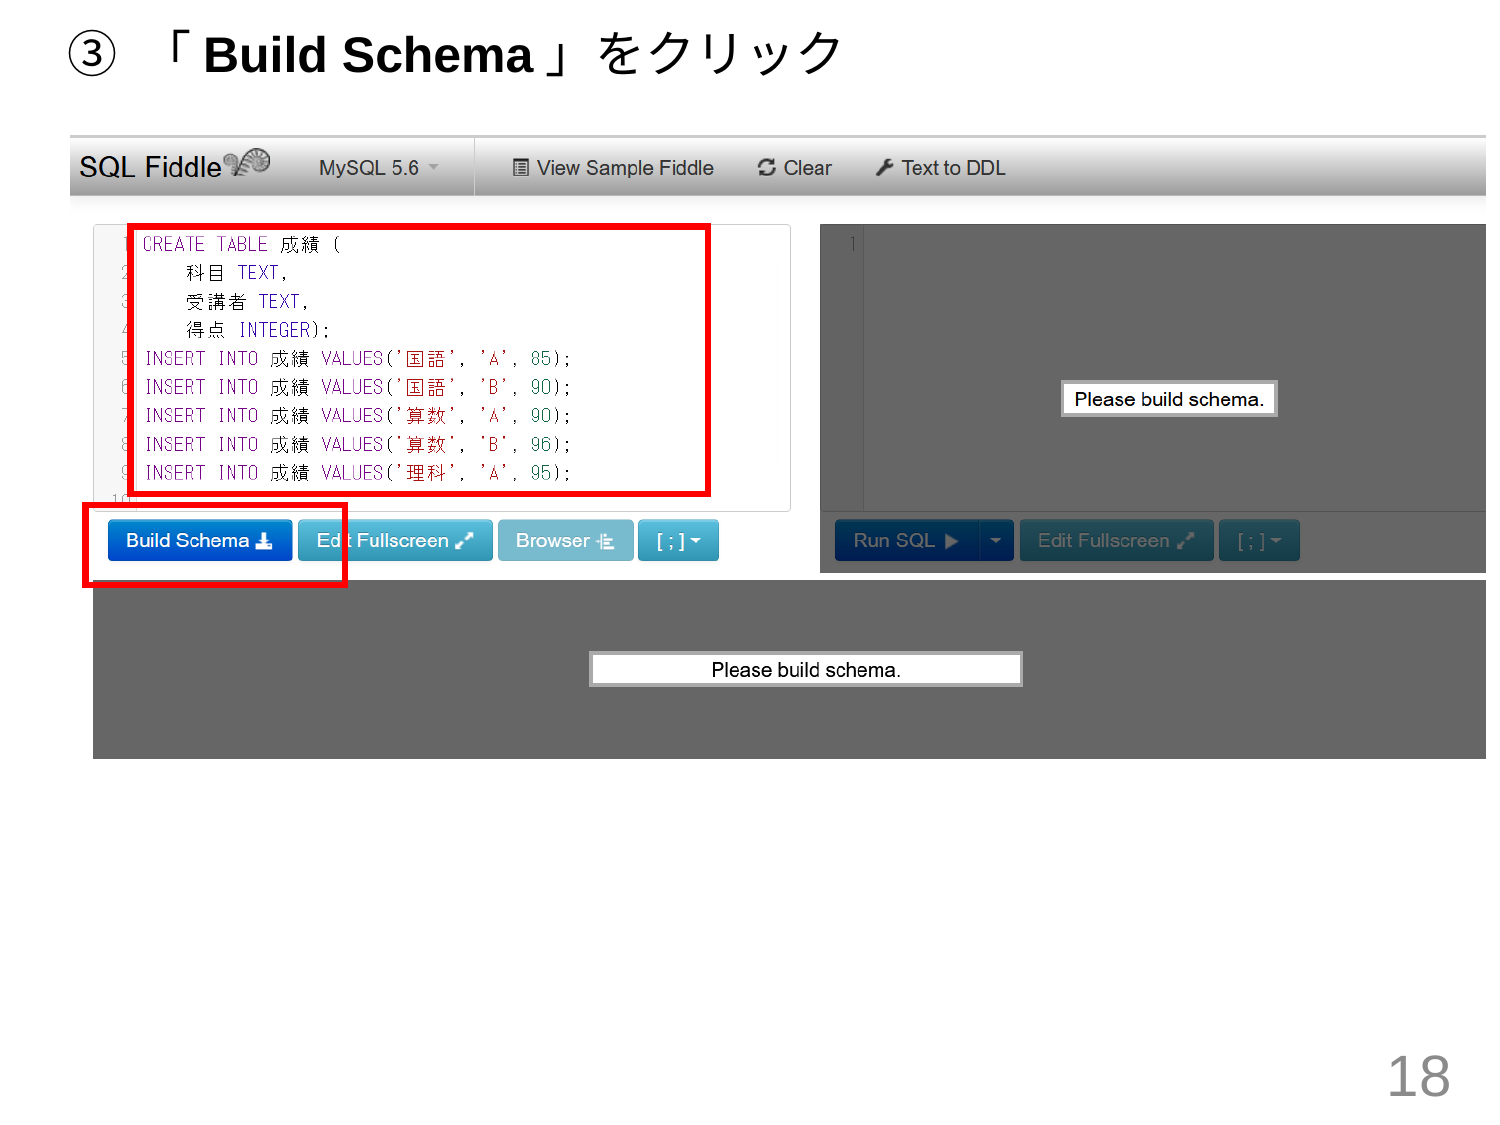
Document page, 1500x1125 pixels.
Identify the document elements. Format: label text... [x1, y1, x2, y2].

picture [70, 135, 1486, 763]
list ③ 「Build Schema」をクリック [52, 14, 1441, 1021]
slide_number 18 [1129, 1042, 1467, 1103]
